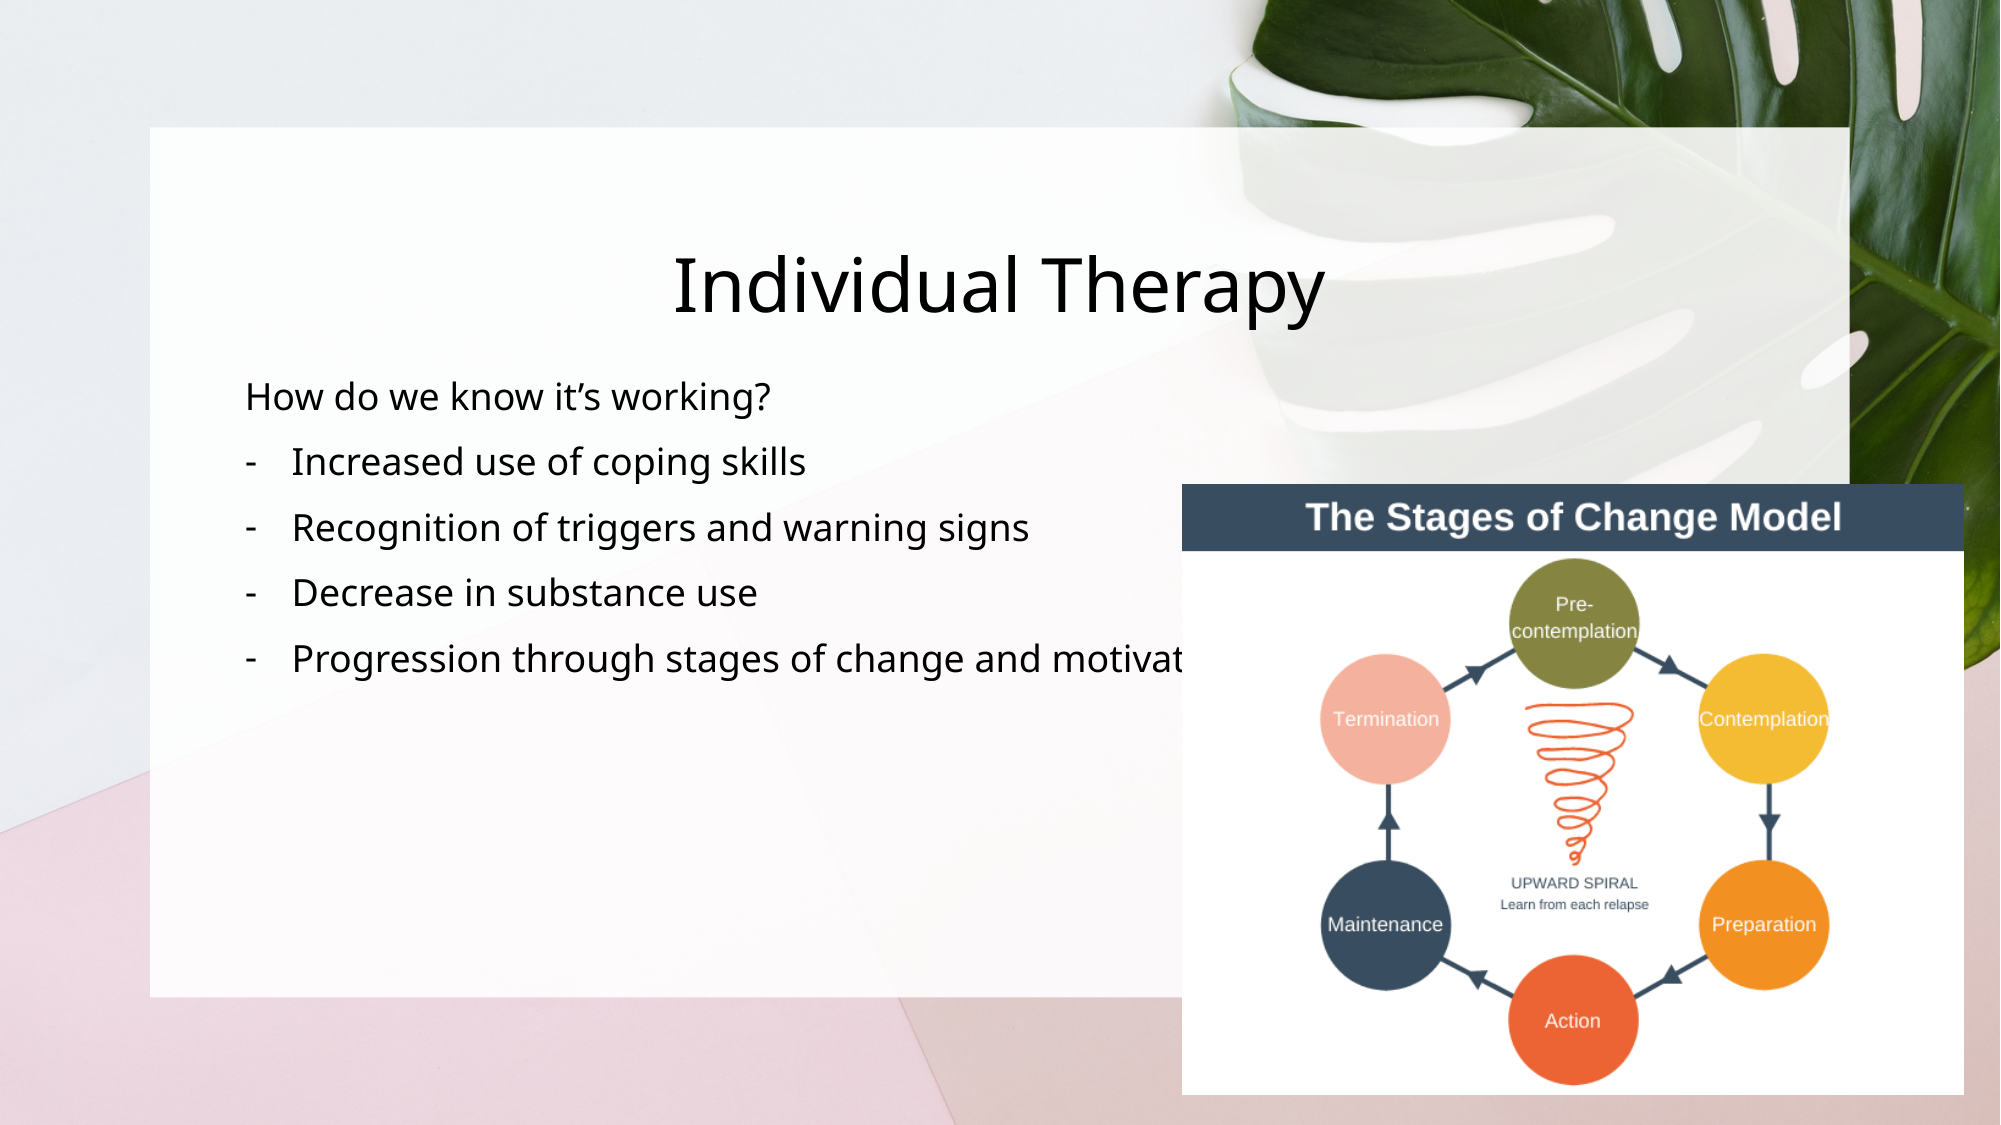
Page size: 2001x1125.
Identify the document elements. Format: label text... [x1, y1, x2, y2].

picture [0, 0, 2000, 1125]
list How do we know it’s working? Increased use of coping skills Recognition of triggers and warning signs Decrease in substance use Progression through stages of change and motivation [229, 370, 1761, 952]
title Individual Therapy [208, 146, 1792, 337]
